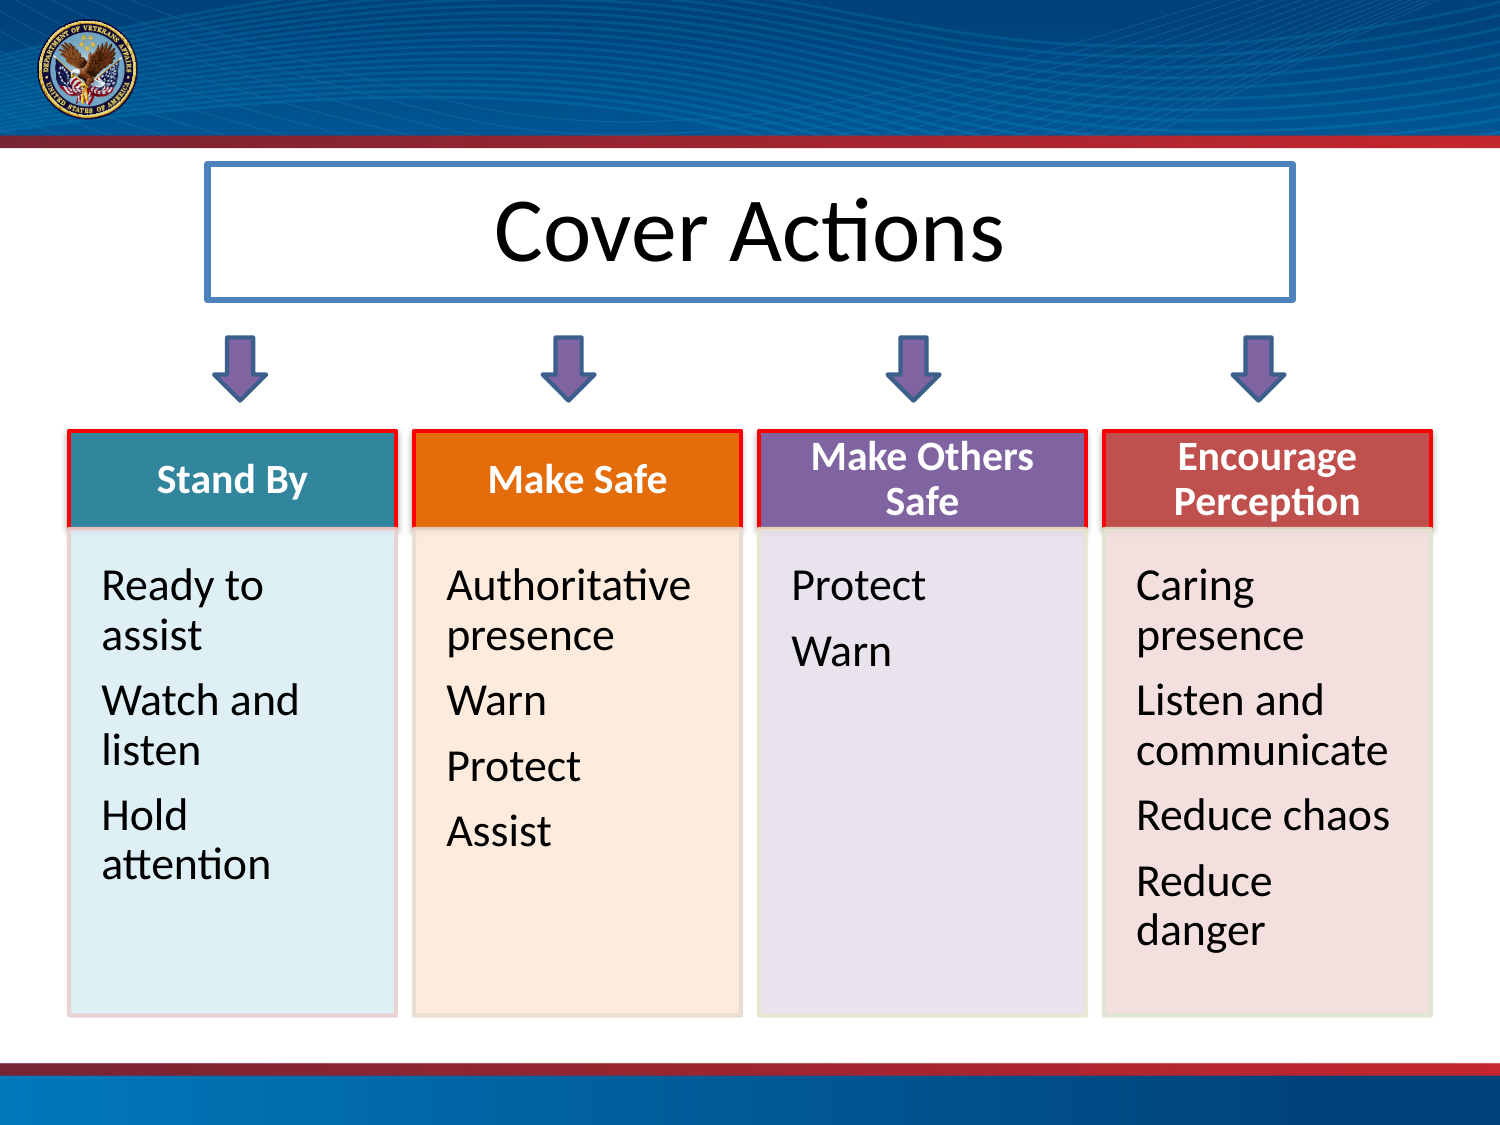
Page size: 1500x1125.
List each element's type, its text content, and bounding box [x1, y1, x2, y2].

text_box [67, 299, 1433, 1125]
picture [0, 0, 1500, 1125]
title Cover Actions [207, 163, 1293, 298]
